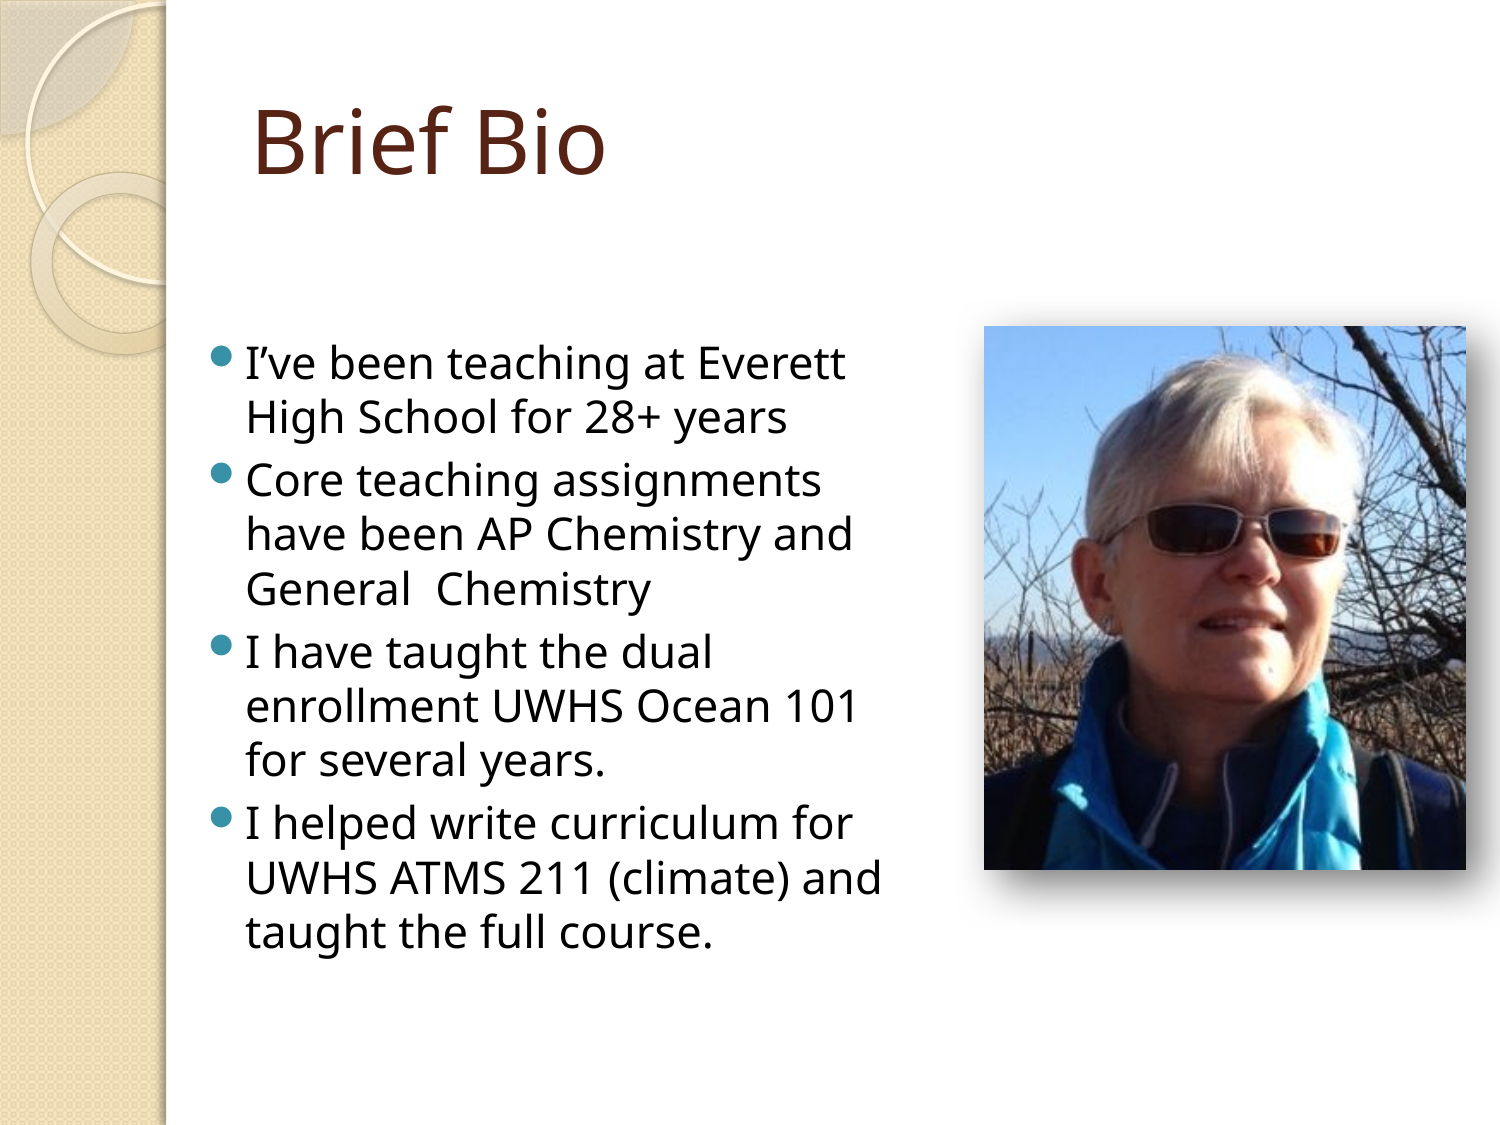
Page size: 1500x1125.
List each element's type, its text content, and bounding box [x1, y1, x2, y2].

title Brief Bio [235, 45, 1466, 233]
list I’ve been teaching at Everett High School for 28+ years Core teaching assignments have been AP Chemistry and General Chemistry I have taught the dual enrollment UWHS Ocean 101 for several years. I helped write curriculum for UWHS ATMS 211 (climate) and taught the full course. [182, 326, 951, 984]
picture [984, 326, 1466, 870]
